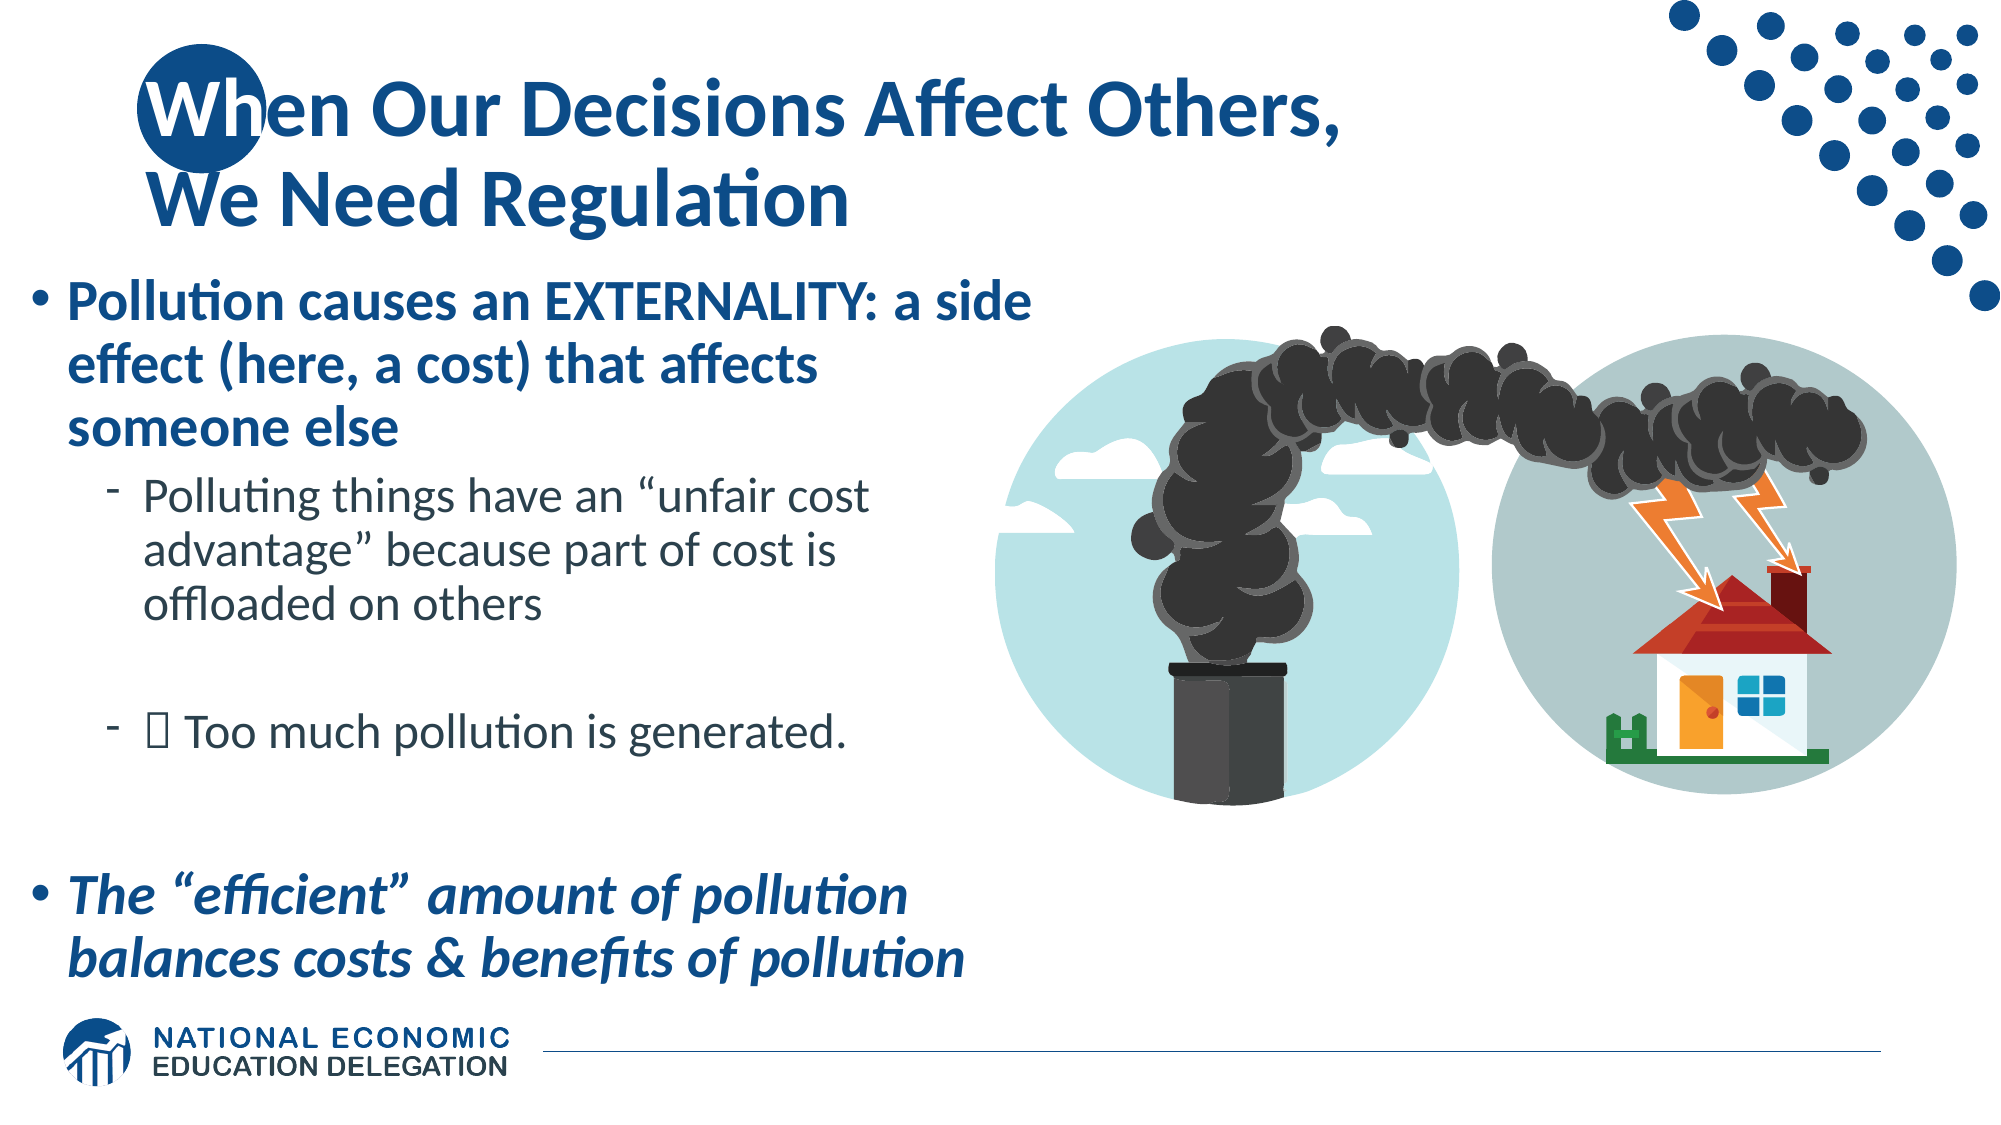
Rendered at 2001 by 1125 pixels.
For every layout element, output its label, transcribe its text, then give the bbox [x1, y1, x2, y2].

picture [995, 326, 1958, 806]
list Pollution causes an EXTERNALITY: a side effect (here, a cost) that affects someone else Polluting things have an “unfair cost advantage” because part of cost is offloaded on others  Too much pollution is generated. The “efficient” amount of pollution balances costs & benefits of pollution [15, 243, 1054, 1017]
picture [55, 1017, 520, 1091]
title When Our Decisions Affect Others, We Need Regulation [130, 30, 1856, 279]
